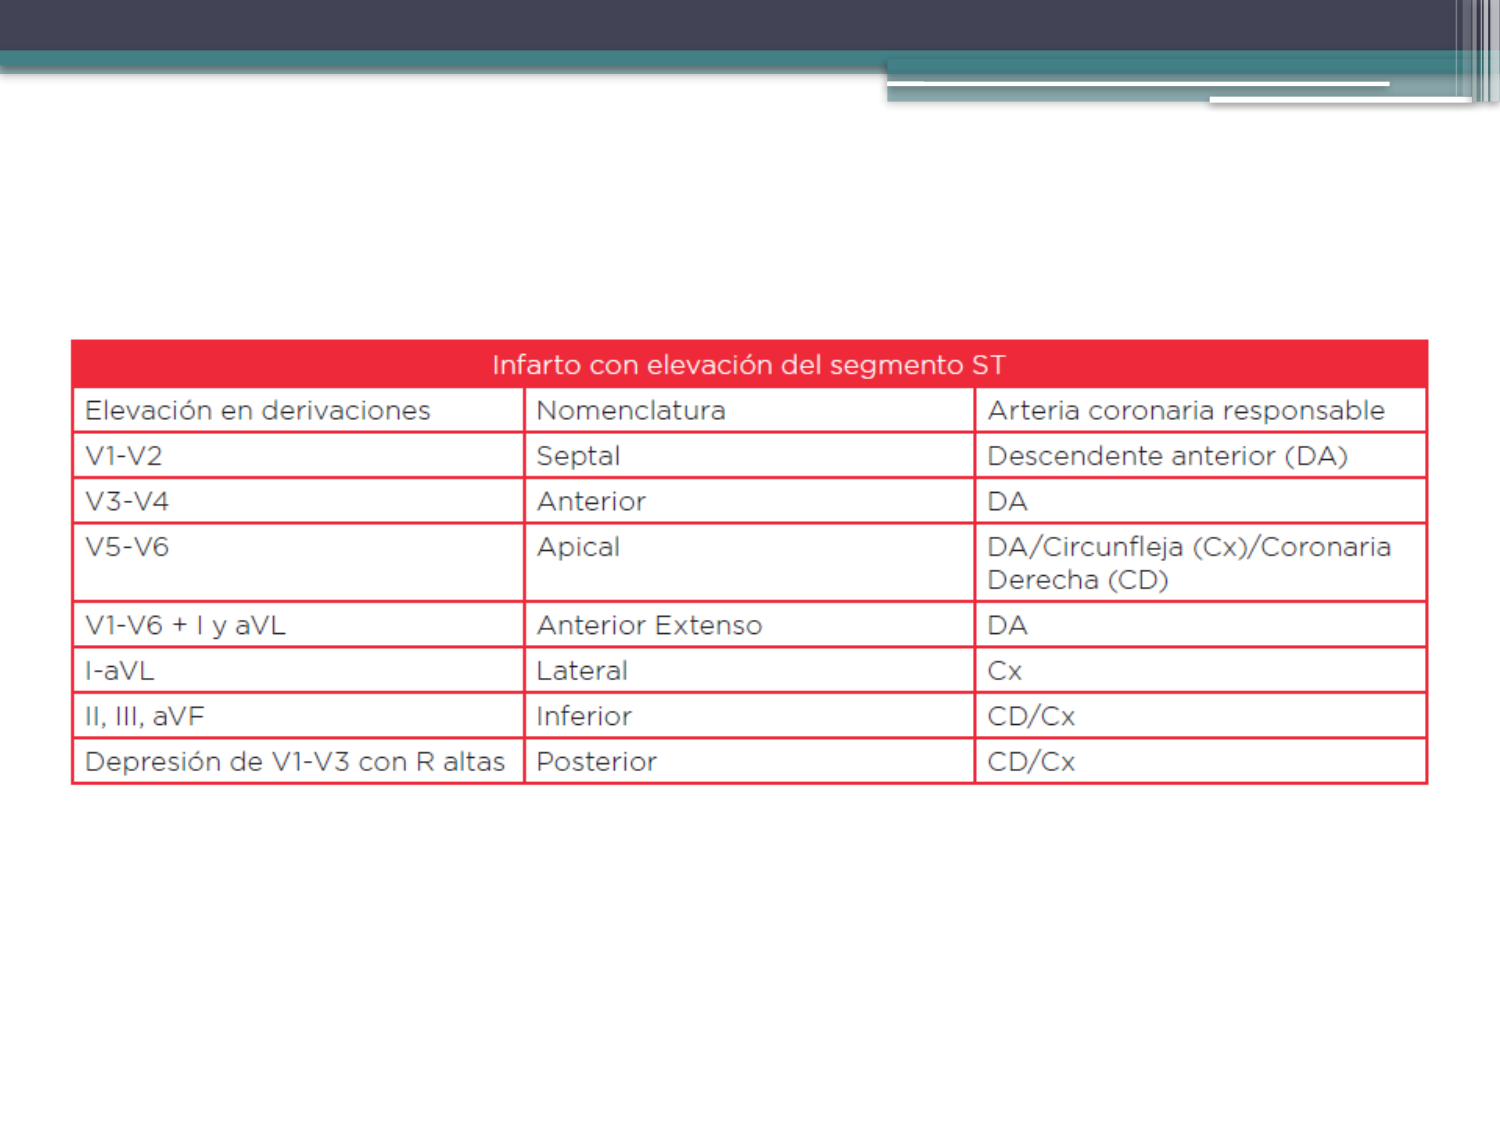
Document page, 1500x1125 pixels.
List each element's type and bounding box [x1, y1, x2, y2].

picture [65, 332, 1435, 793]
